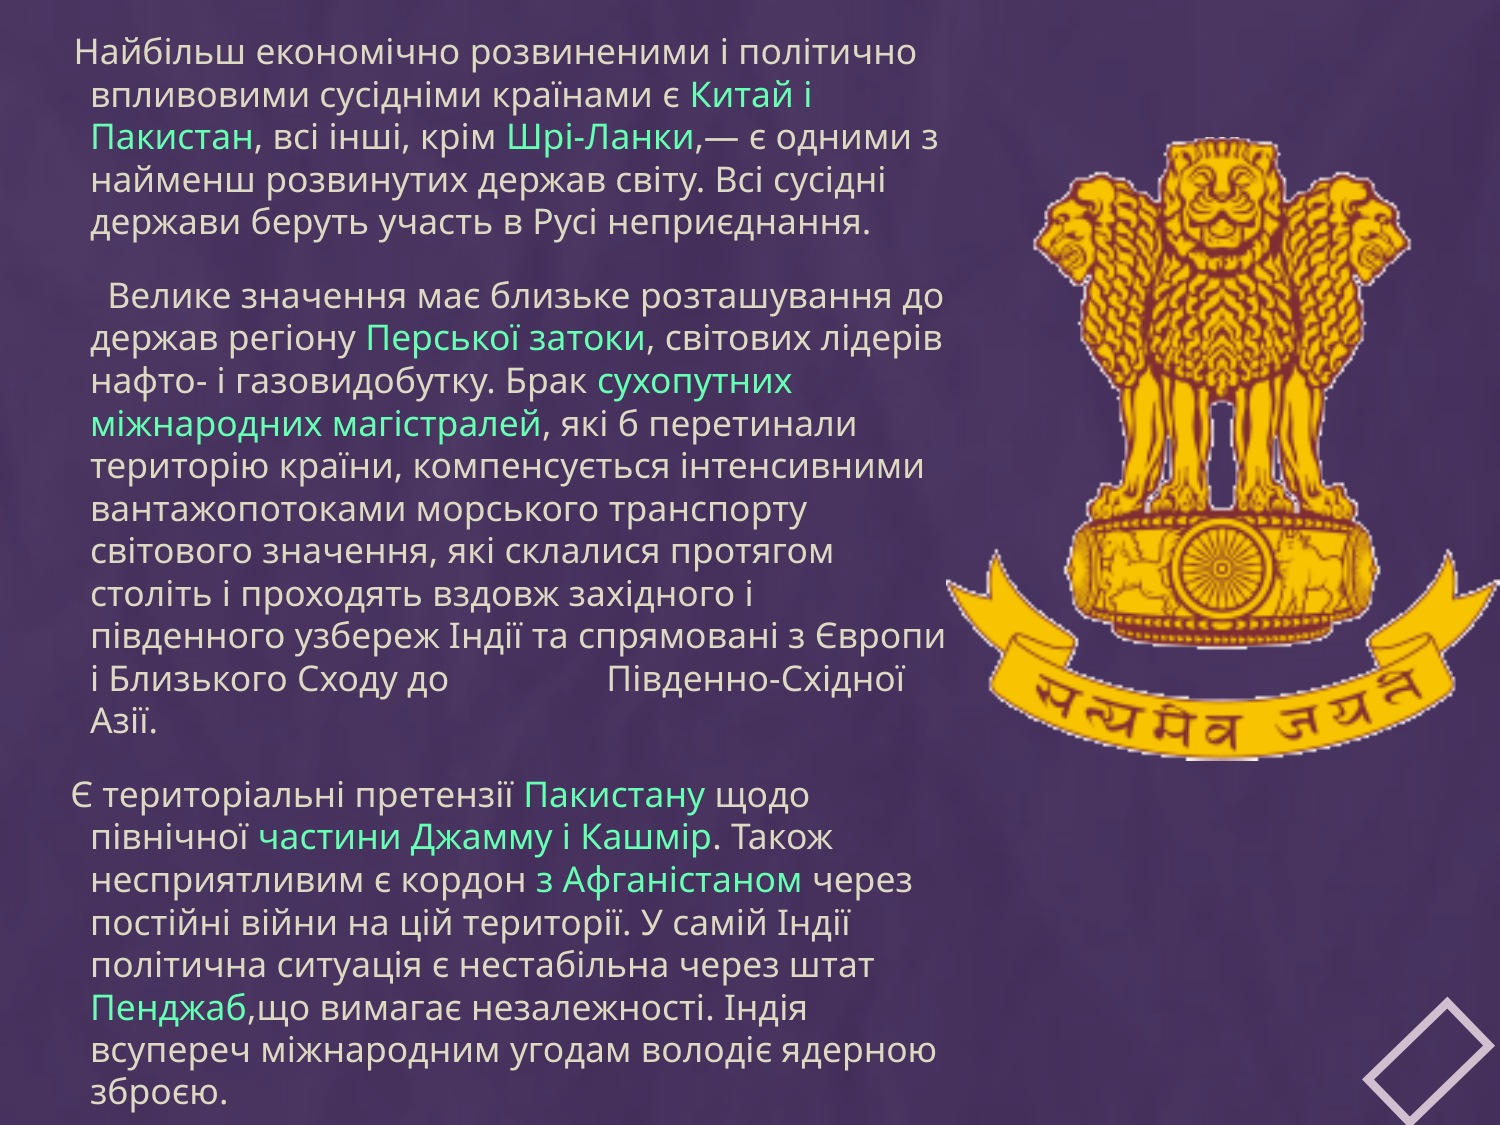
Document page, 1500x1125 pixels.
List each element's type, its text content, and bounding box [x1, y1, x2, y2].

list Найбільш економічно розвиненими і політично впливовими сусідніми країнами є Китай і Пакистан, всі інші, крім Шрі-Ланки,— є одними з найменш розвинутих держав світу. Всі сусідні держави беруть участь в Русі неприєднання. Велике значення має близьке розташування до держав регіону Перської затоки, світових лідерів нафто- і газовидобутку. Брак сухопутних міжнародних магістралей, які б перетинали територію країни, компенсується інтенсивними вантажопотоками морського транспорту світового значення, які склалися протягом століть і проходять вздовж західного і південного узбереж Індії та спрямовані з Європи і Близького Сходу до Південно-Східної Азії. Є територіальні претензії Пакистану щодо північної частини Джамму і Кашмір. Також несприятливим є кордон з Афганістаном через постійні війни на цій території. У самій Індії політична ситуація є нестабільна через штат Пенджаб,що вимагає незалежності. Індія всупереч міжнародним угодам володіє ядерною зброєю. [0, 19, 969, 1125]
picture [945, 136, 1500, 761]
